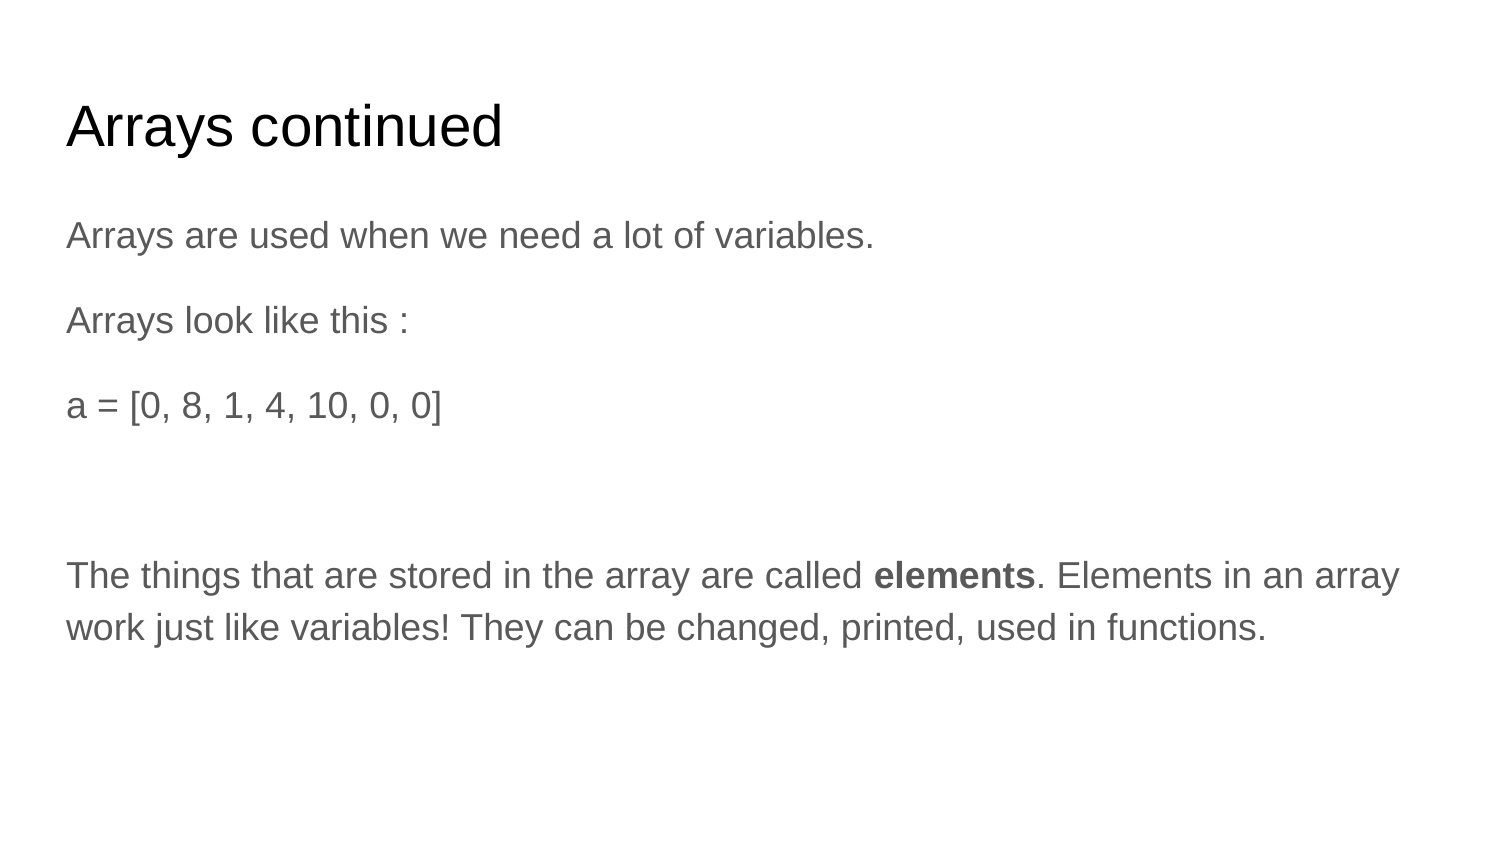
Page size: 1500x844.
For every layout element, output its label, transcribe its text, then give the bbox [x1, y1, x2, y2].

list Arrays are used when we need a lot of variables. Arrays look like this : a = [0, 8, 1, 4, 10, 0, 0] The things that are stored in the array are called elements. Elements in an array work just like variables! They can be changed, printed, used in functions. [51, 189, 1449, 750]
title Arrays continued [51, 72, 1449, 167]
